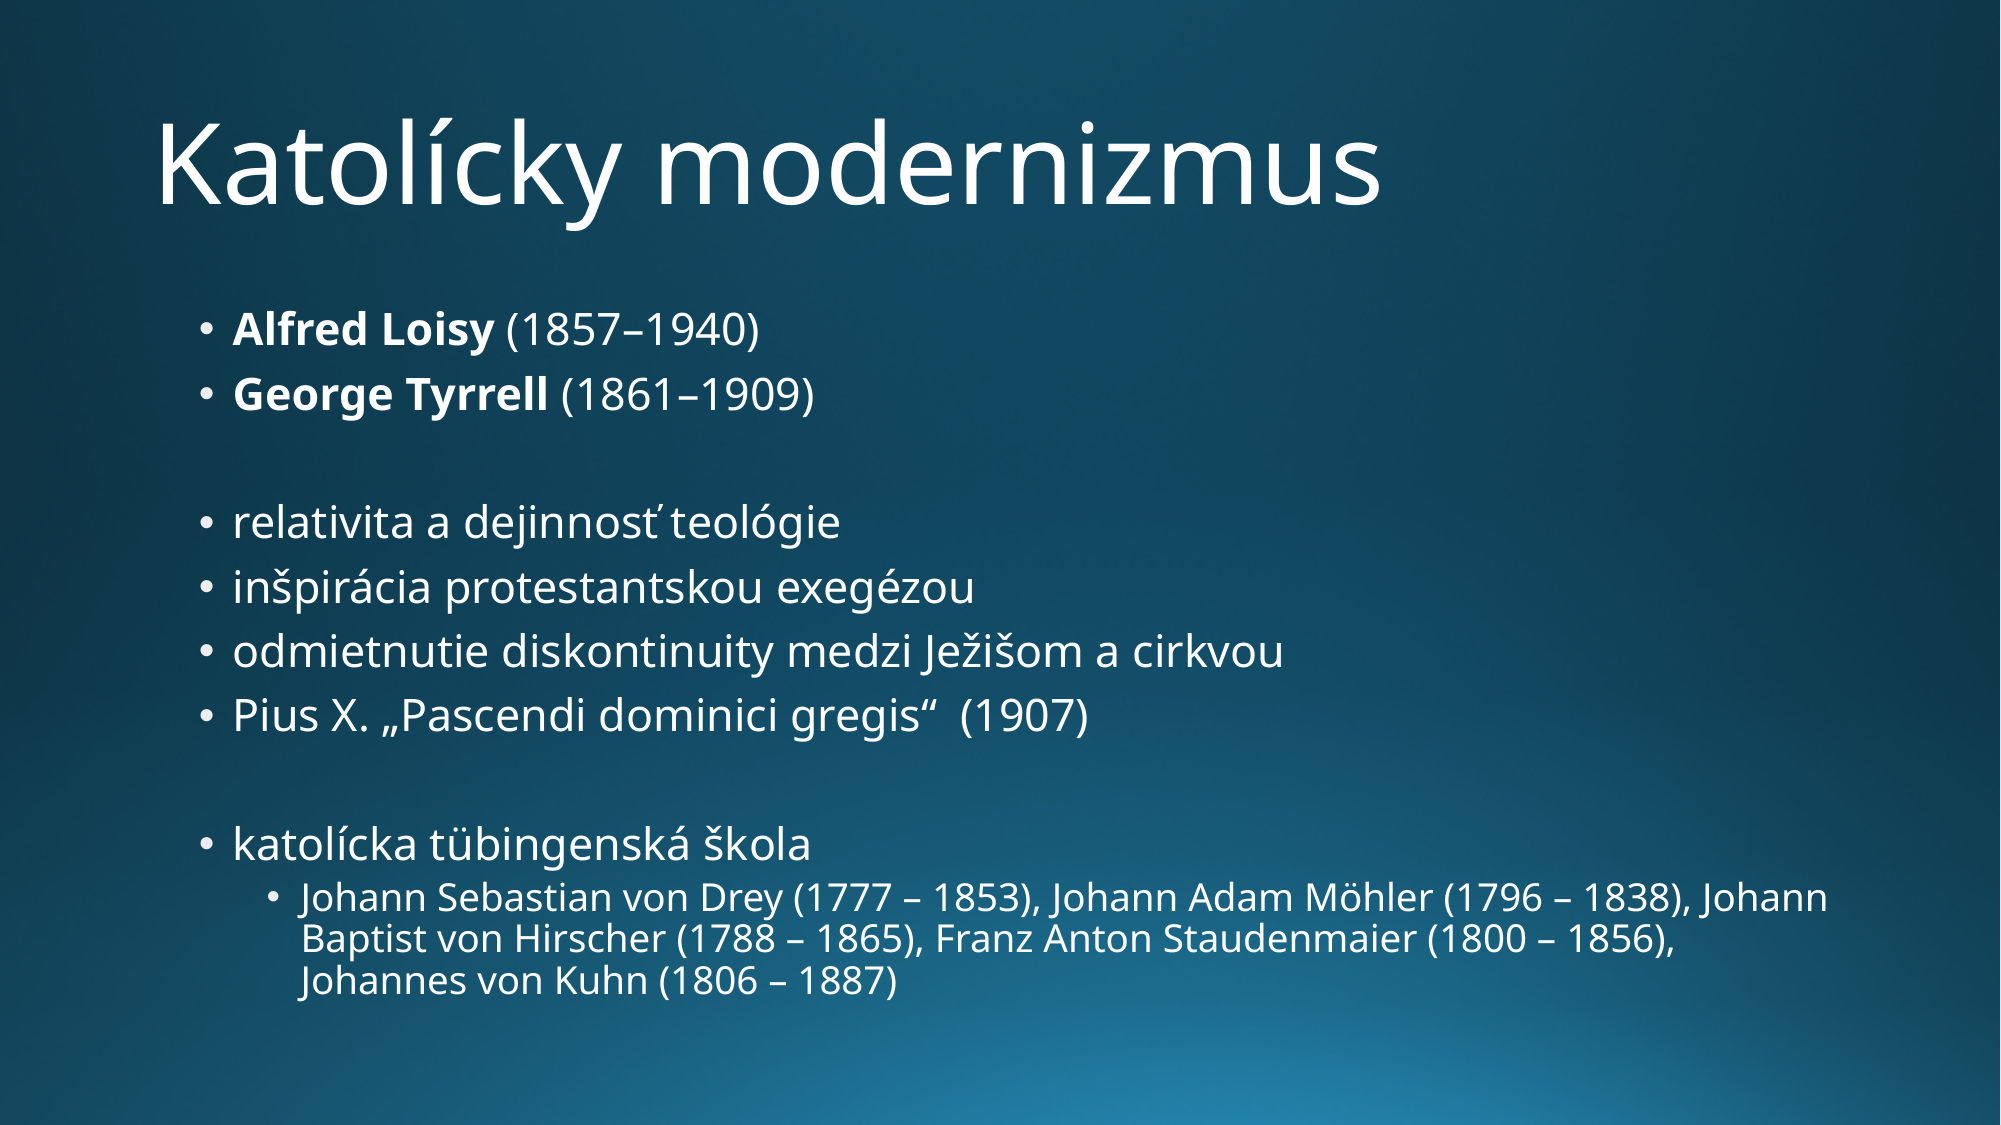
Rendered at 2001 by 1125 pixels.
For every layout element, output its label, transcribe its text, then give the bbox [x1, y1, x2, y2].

title Katolícky modernizmus [137, 59, 1863, 278]
list Alfred Loisy (1857–1940) George Tyrrell (1861–1909) relativita a dejinnosť teológie inšpirácia protestantskou exegézou odmietnutie diskontinuity medzi Ježišom a cirkvou Pius X. „Pascendi dominici gregis“ (1907) katolícka tübingenská škola Johann Sebastian von Drey (1777 – 1853), Johann Adam Möhler (1796 – 1838), Johann Baptist von Hirscher (1788 – 1865), Franz Anton Staudenmaier (1800 – 1856), Johannes von Kuhn (1806 – 1887) [183, 299, 1863, 1014]
picture [0, 0, 2001, 1125]
